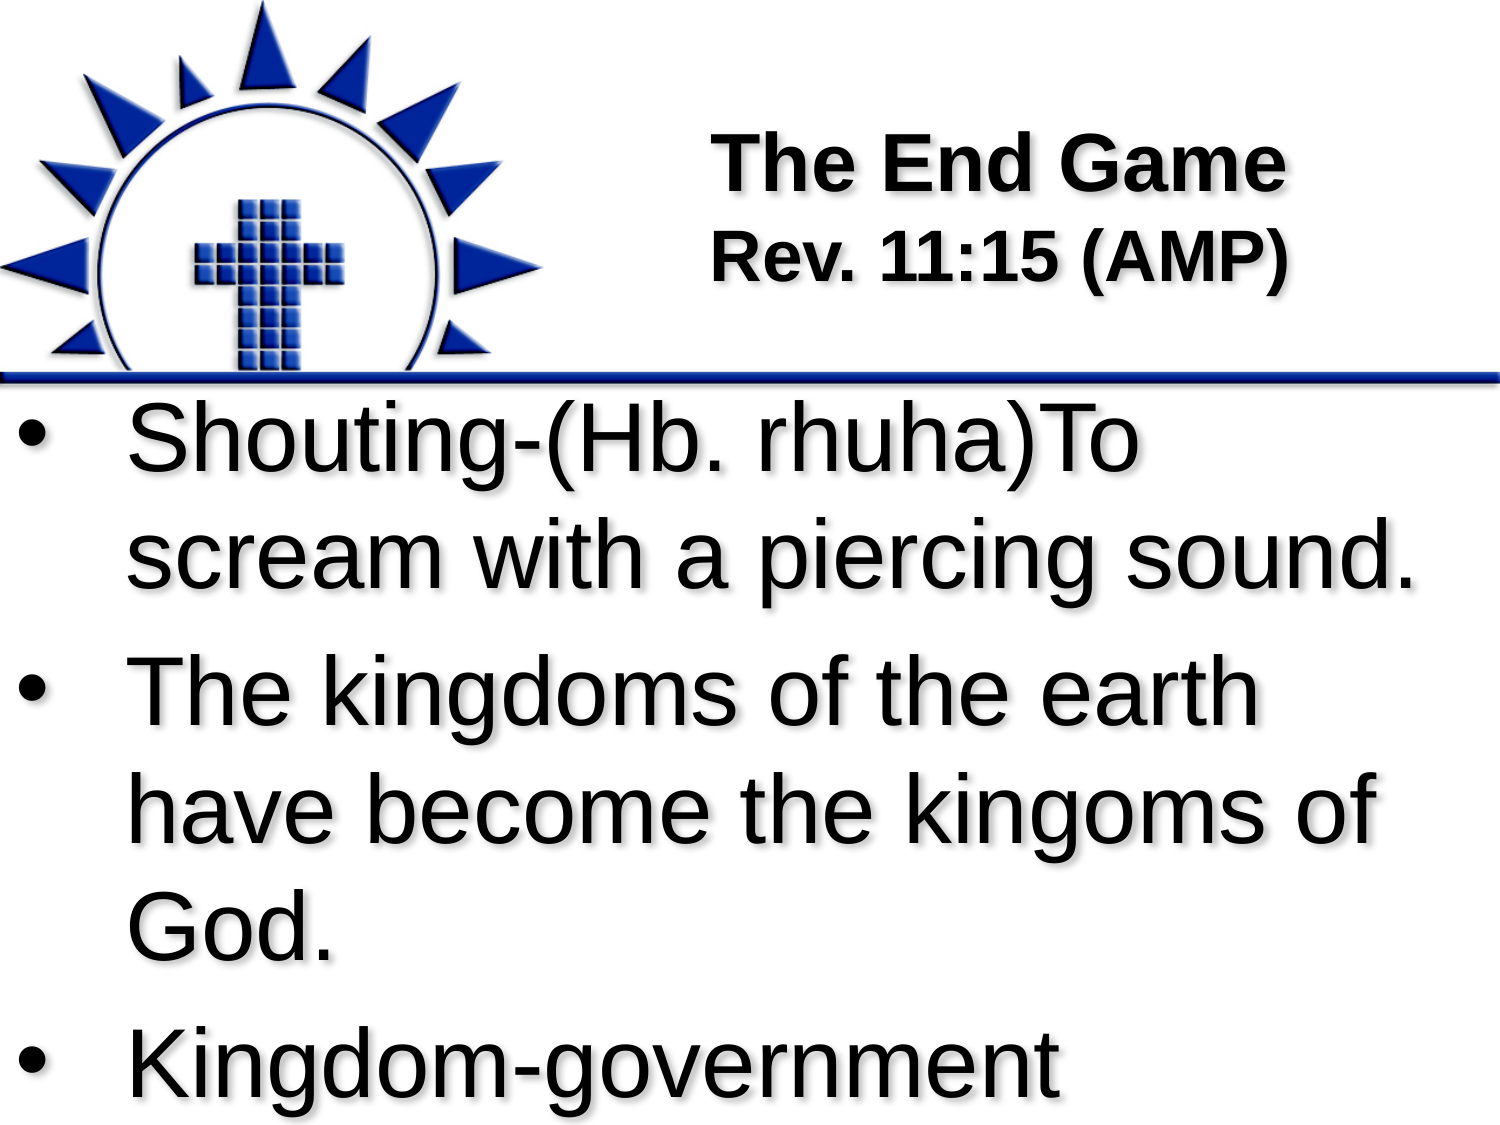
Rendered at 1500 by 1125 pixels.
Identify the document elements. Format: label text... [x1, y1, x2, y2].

picture [0, 0, 1500, 365]
title The End Game Rev. 11:15 (AMP) [362, 99, 1500, 304]
subtitle Shouting-(Hb. rhuha)To scream with a piercing sound. The kingdoms of the earth have become the kingoms of God. Kingdom-government [0, 365, 1500, 1125]
